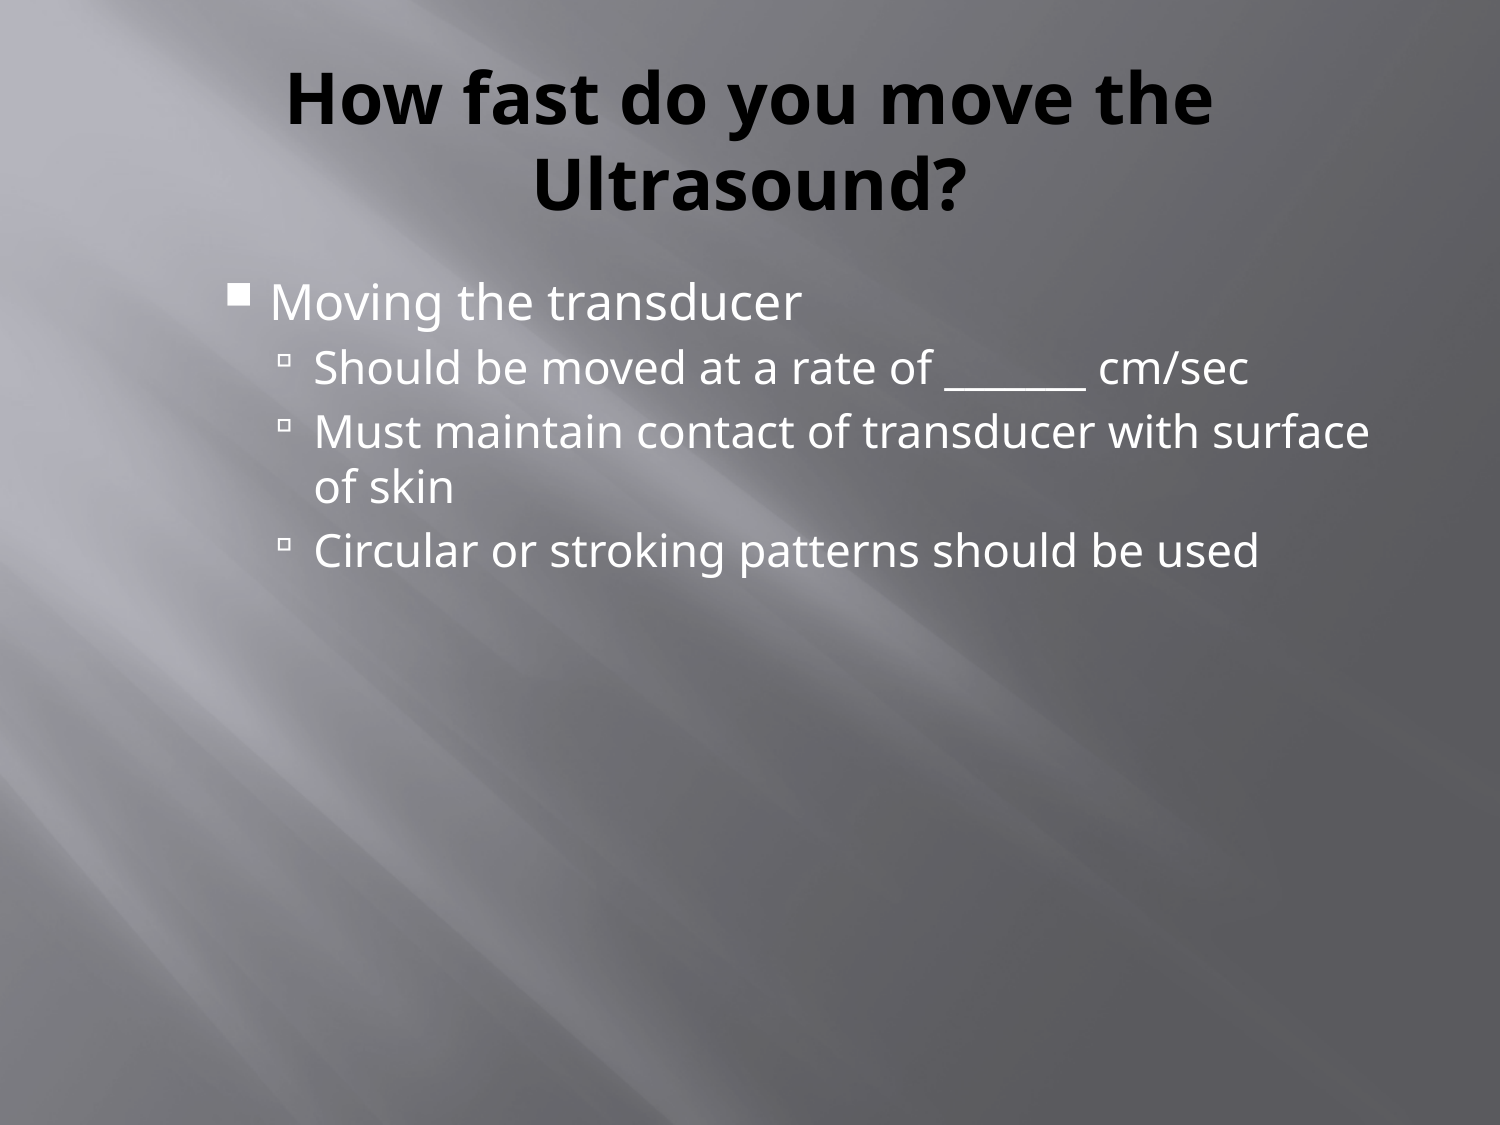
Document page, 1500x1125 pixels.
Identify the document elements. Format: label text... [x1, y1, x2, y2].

list Moving the transducer Should be moved at a rate of _______ cm/sec Must maintain contact of transducer with surface of skin Circular or stroking patterns should be used [112, 262, 1388, 1075]
title How fast do you move the Ultrasound? [75, 45, 1425, 233]
